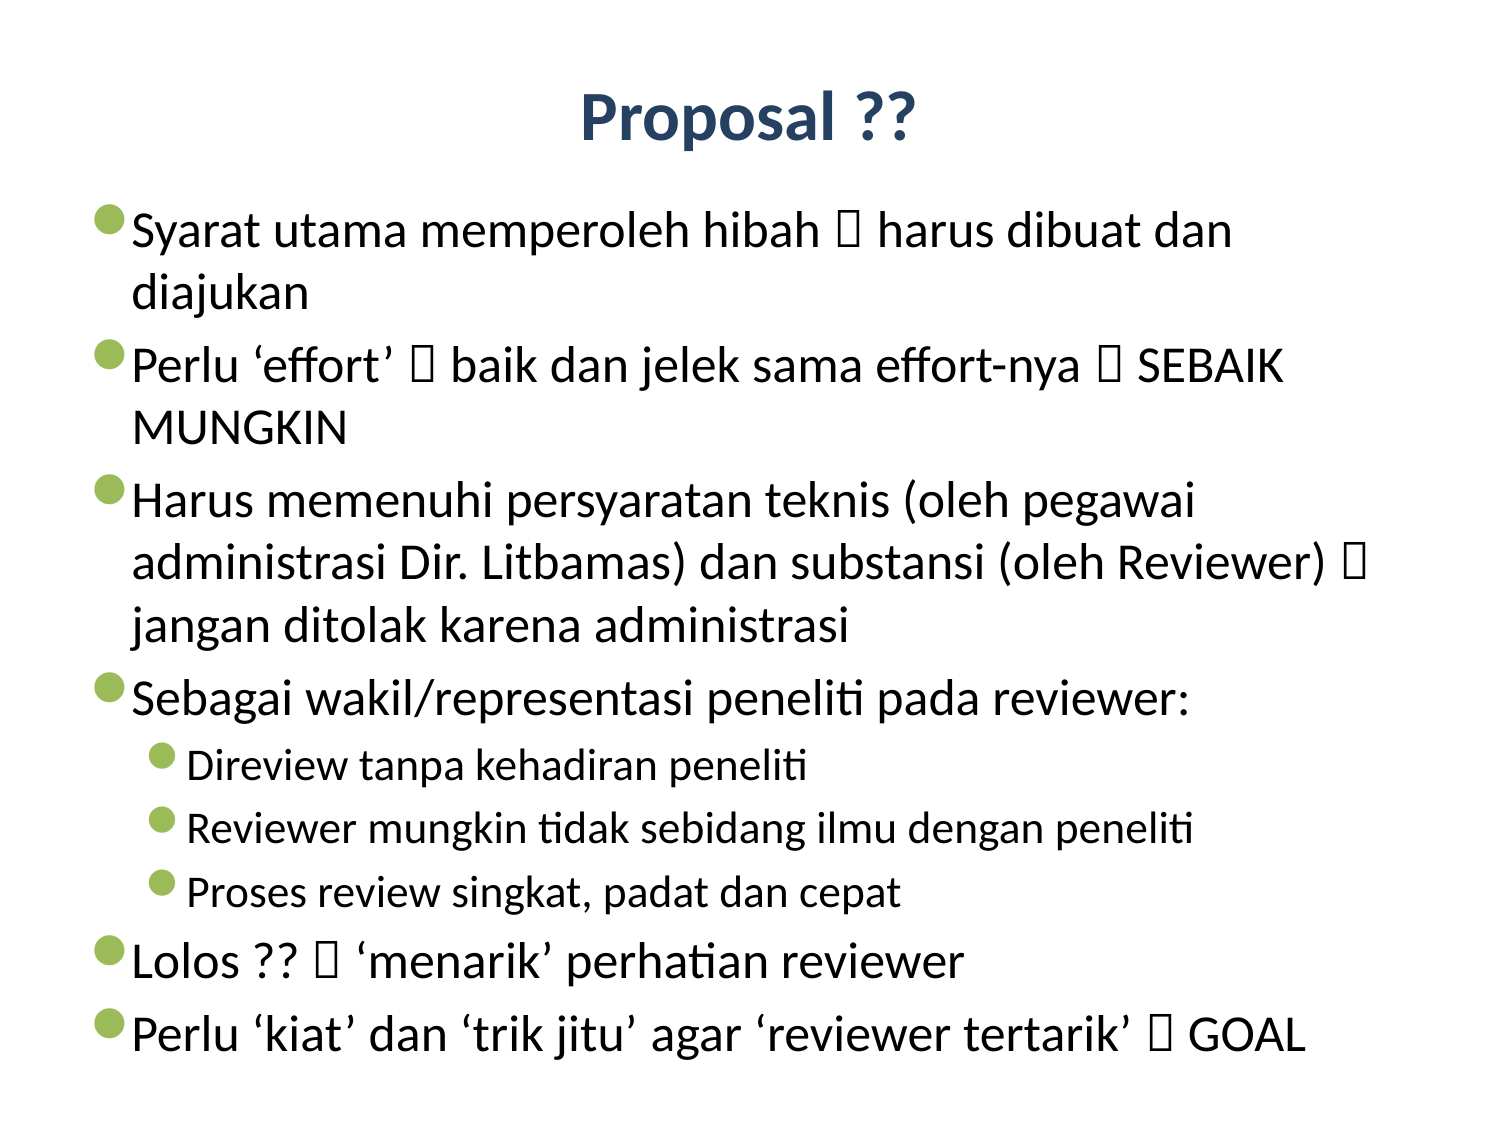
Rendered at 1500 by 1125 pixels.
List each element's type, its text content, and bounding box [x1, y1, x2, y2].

list Syarat utama memperoleh hibah  harus dibuat dan diajukan Perlu ‘effort’  baik dan jelek sama effort-nya  SEBAIK MUNGKIN Harus memenuhi persyaratan teknis (oleh pegawai administrasi Dir. Litbamas) dan substansi (oleh Reviewer)  jangan ditolak karena administrasi Sebagai wakil/representasi peneliti pada reviewer: Direview tanpa kehadiran peneliti Reviewer mungkin tidak sebidang ilmu dengan peneliti Proses review singkat, padat dan cepat Lolos ??  ‘menarik’ perhatian reviewer Perlu ‘kiat’ dan ‘trik jitu’ agar ‘reviewer tertarik’  GOAL [75, 187, 1425, 1075]
title Proposal ?? [75, 62, 1425, 163]
